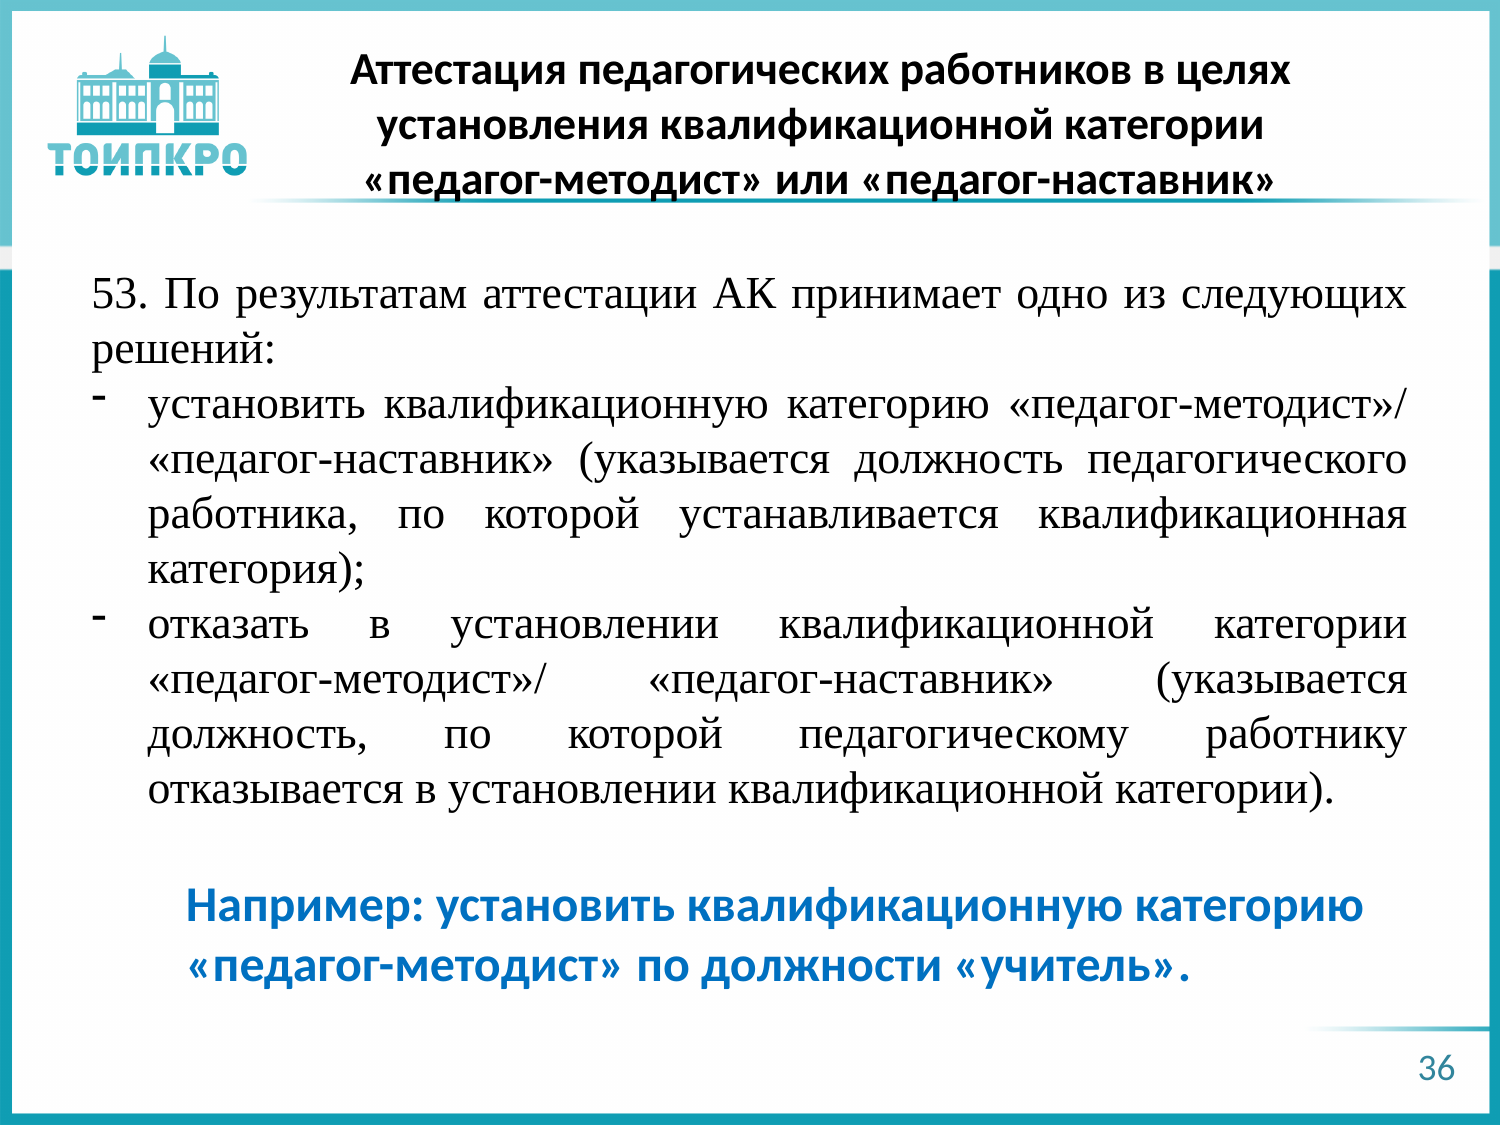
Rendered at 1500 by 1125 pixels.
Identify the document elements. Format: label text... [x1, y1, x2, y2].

slide_number 36 [1120, 1035, 1471, 1095]
text_box 53. По результатам аттестации АК принимает одно из следующих решений: установить квалификационную категорию «педагог-методист»/ «педагог-наставник» (указывается должность педагогического работника, по которой устанавливается квалификационная категория); отказать в установлении квалификационной категории «педагог-методист»/ «педагог-наставник» (указывается должность, по которой педагогическому работнику отказывается в установлении квалификационной категории). [76, 255, 1424, 875]
text_box Аттестация педагогических работников в целях установления квалификационной категории «педагог-методист» или «педагог-наставник» [301, 31, 1341, 212]
picture [0, 0, 1500, 1125]
text_box Например: установить квалификационную категорию «педагог-методист» по должности «учитель». [171, 864, 1400, 999]
